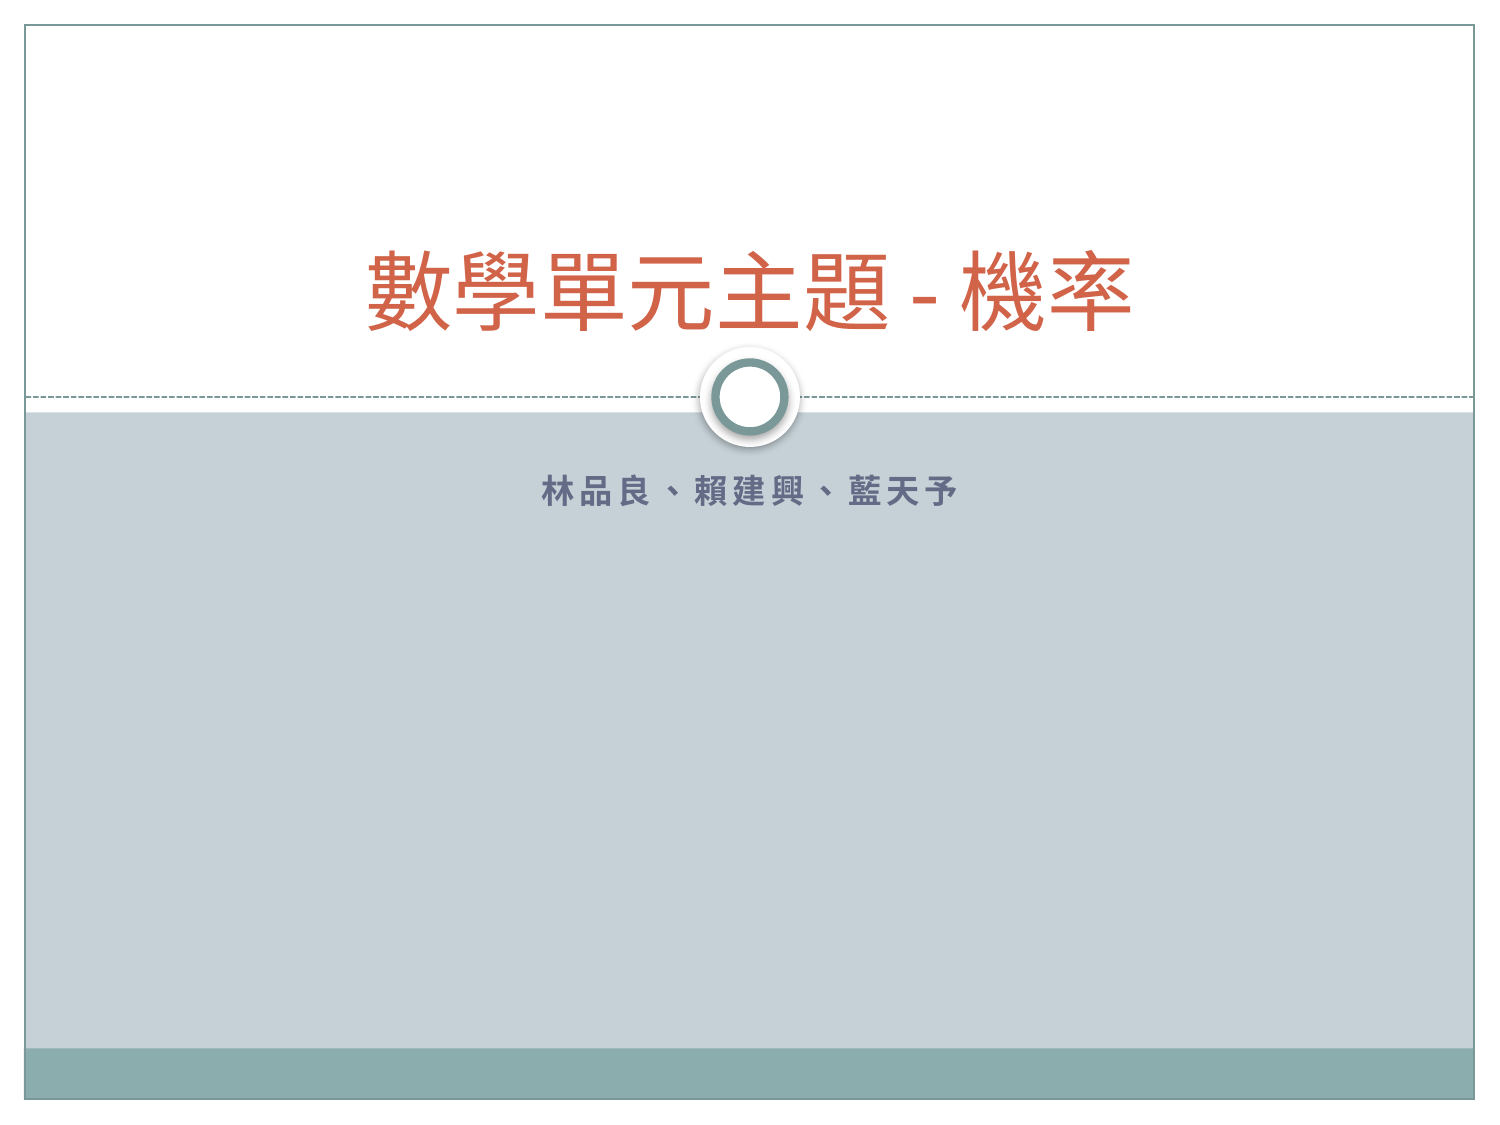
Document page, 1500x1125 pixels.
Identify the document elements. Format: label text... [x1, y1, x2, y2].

subtitle 林品良、賴建興、藍天予 [225, 462, 1275, 750]
title 數學單元主題-機率 [112, 62, 1388, 350]
